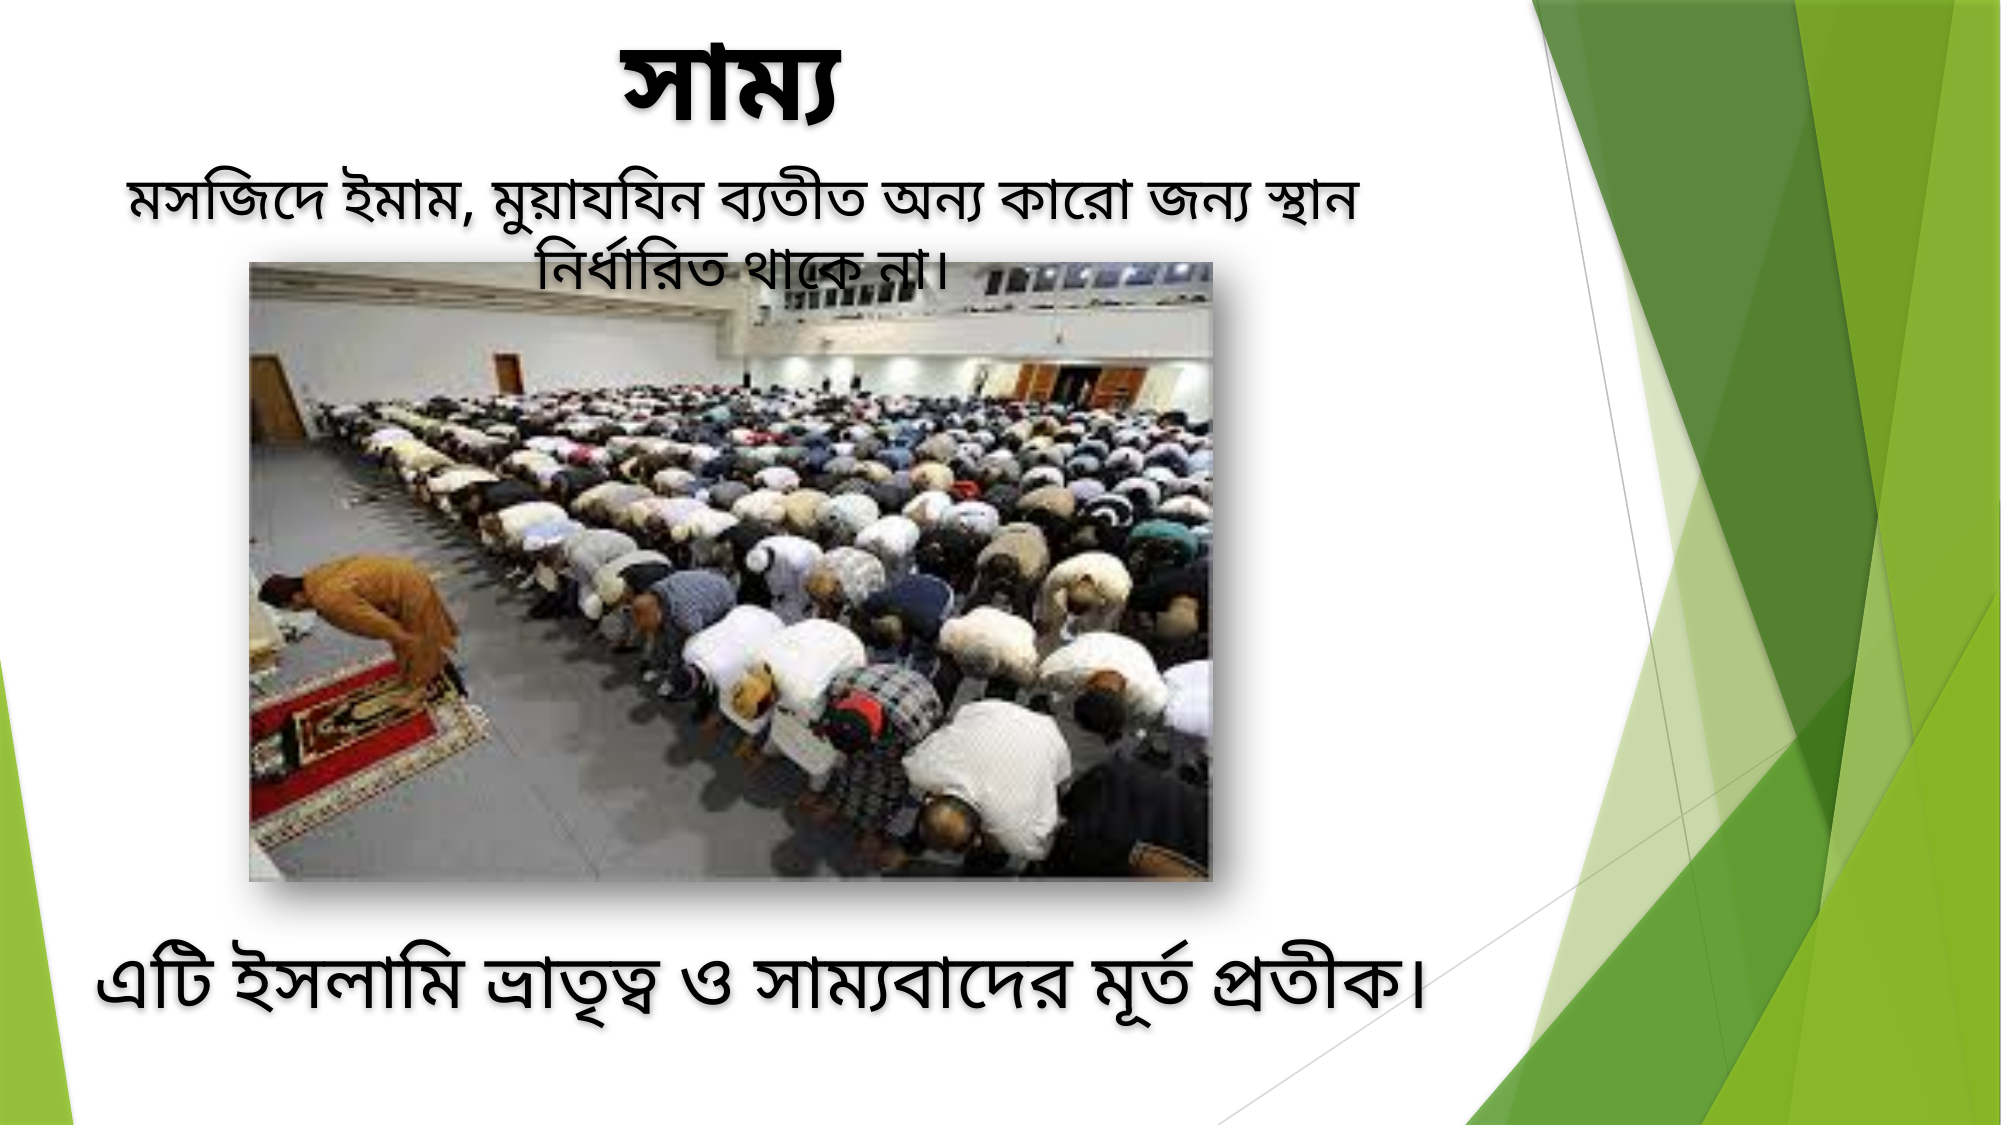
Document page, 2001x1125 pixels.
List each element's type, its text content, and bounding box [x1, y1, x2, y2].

picture [249, 261, 1213, 882]
text_box সাম্য [349, 0, 1113, 153]
text_box মসজিদে ইমাম, মুয়াযযিন ব্যতীত অন্য কারো জন্য স্থান নির্ধারিত থাকে না। [36, 152, 1451, 311]
text_box এটি ইসলামি ভ্রাতৃত্ব ও সাম্যবাদের মূর্ত প্রতীক। [49, 924, 1476, 1033]
